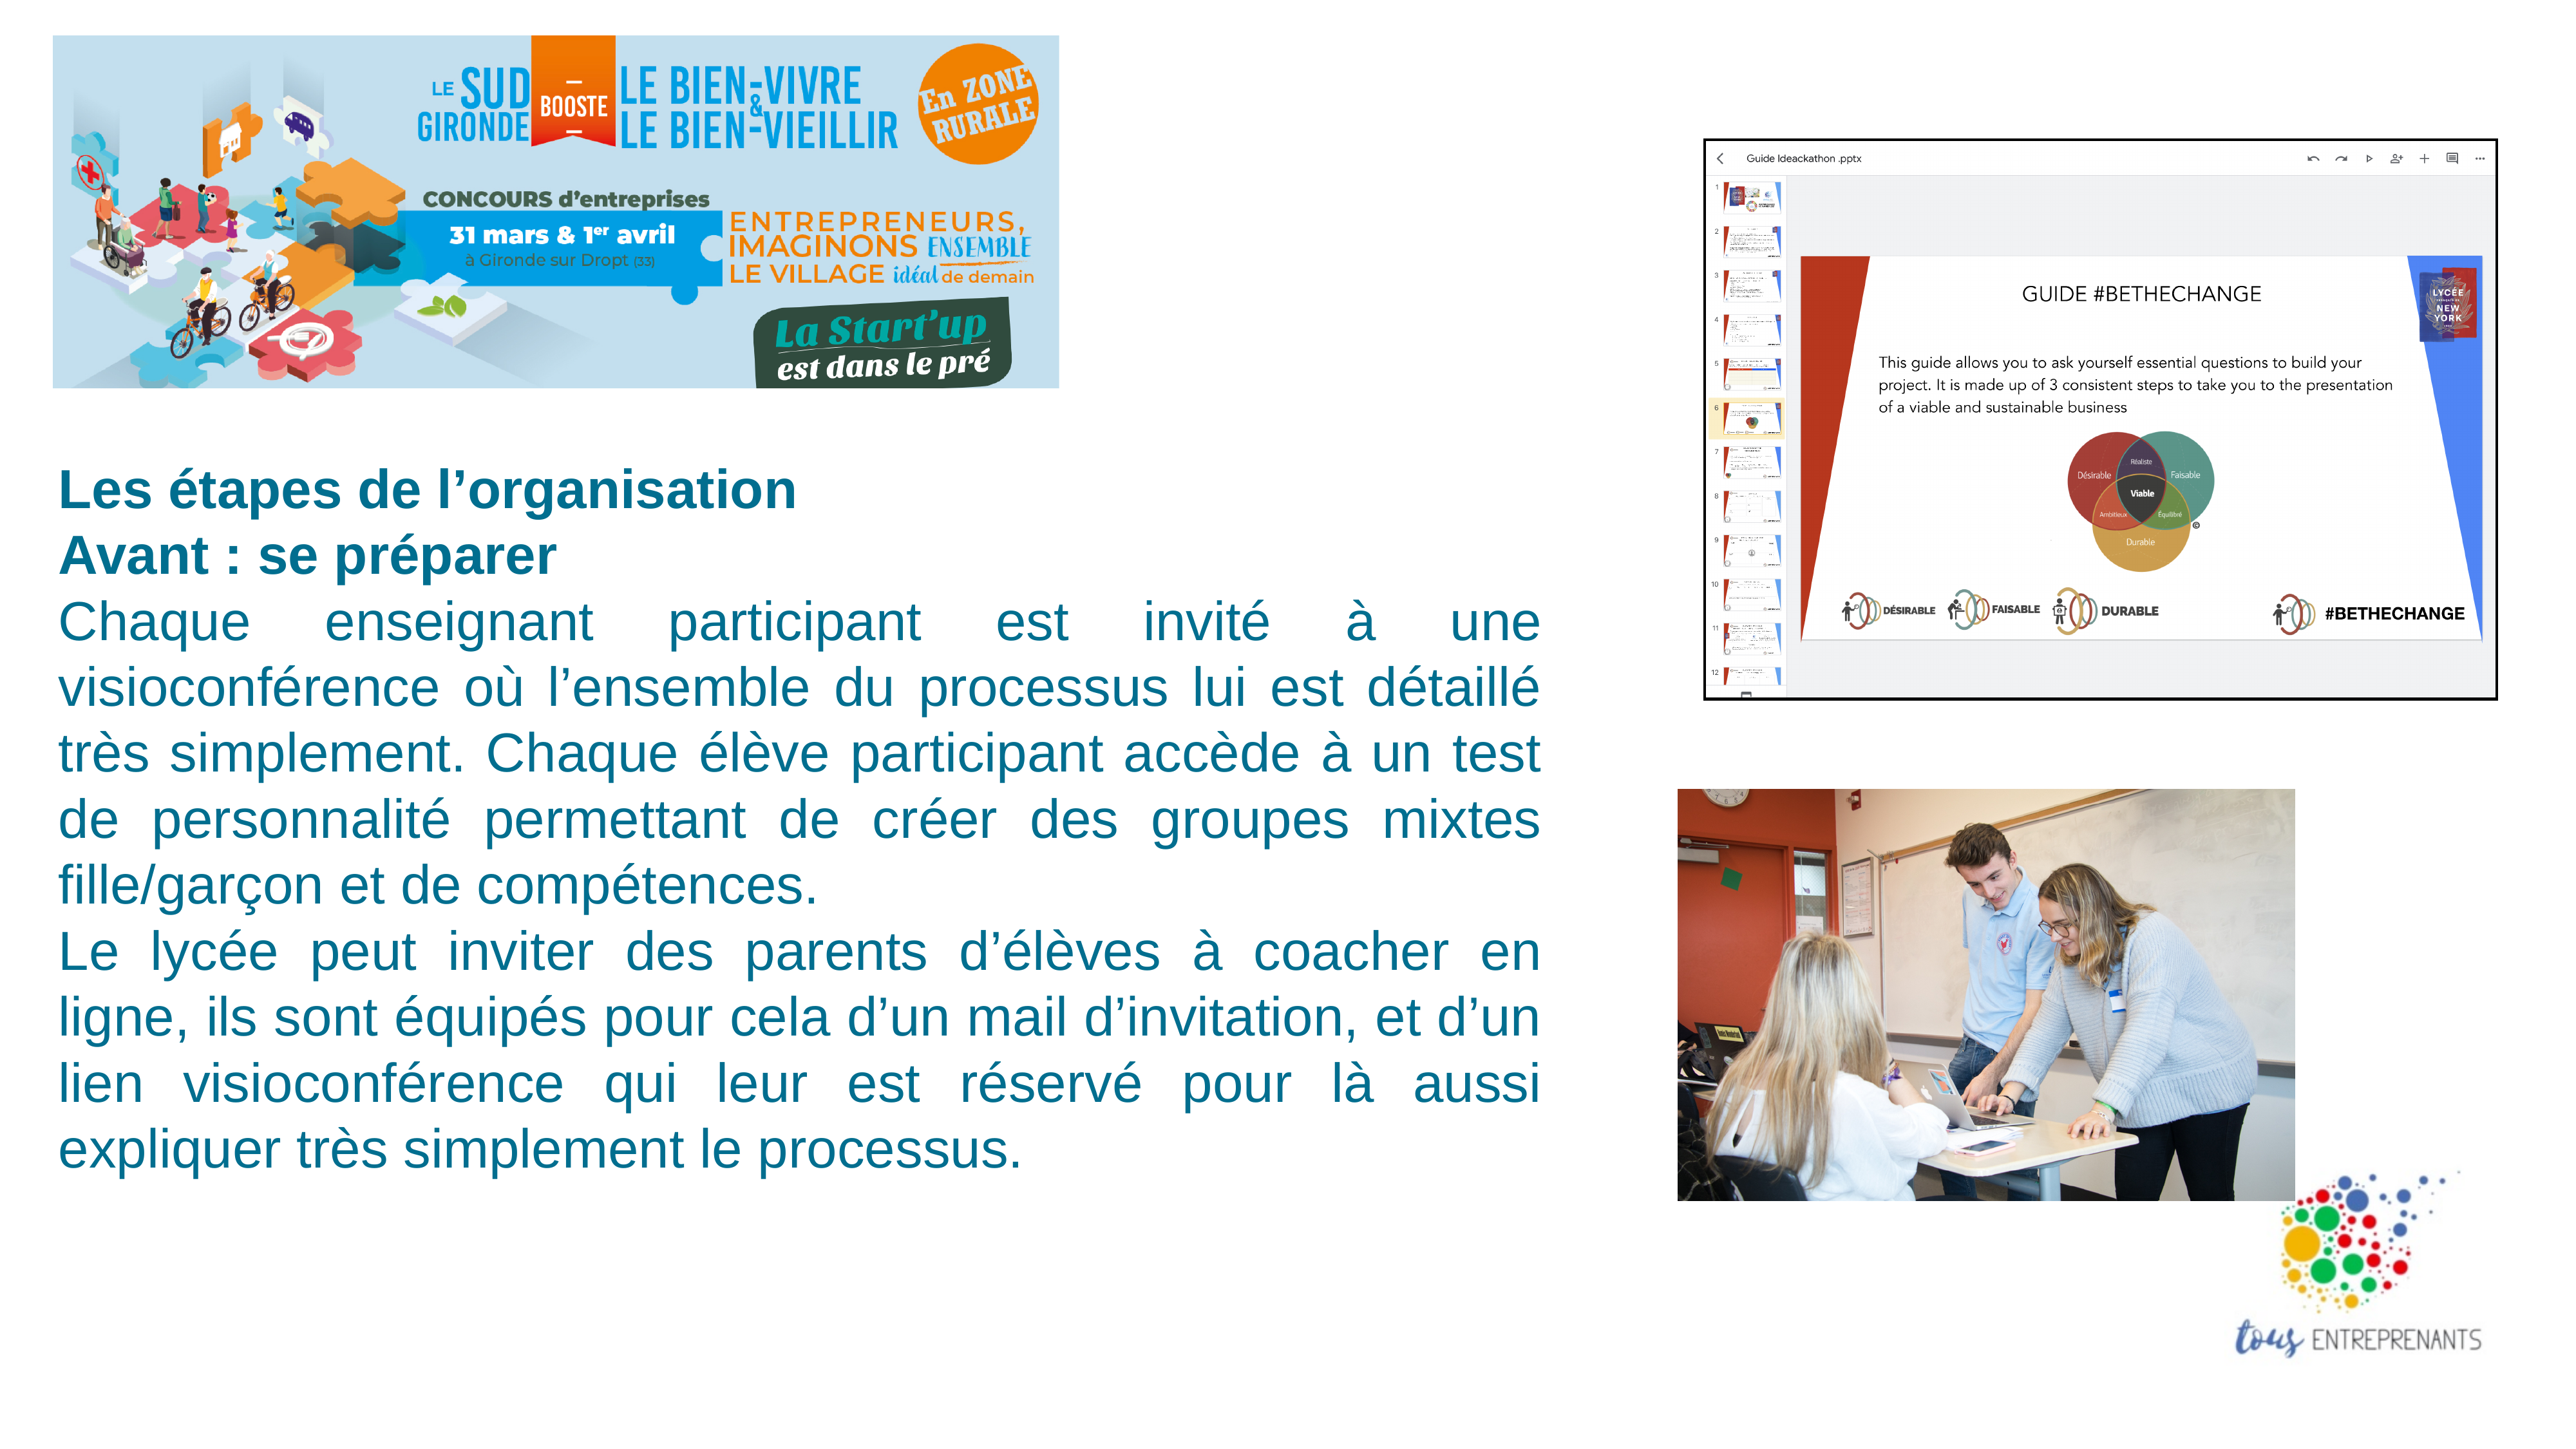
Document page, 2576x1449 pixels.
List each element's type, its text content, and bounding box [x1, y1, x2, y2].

picture [1705, 140, 2496, 698]
picture [1678, 788, 2497, 1399]
text_box Les étapes de l’organisation Avant : se préparer Chaque enseignant participant est invité à une visioconférence où l’ensemble du processus lui est détaillé très simplement. Chaque élève participant accède à un test de personnalité permettant de créer des groupes mixtes fille/garçon et de compétences. Le lycée peut inviter des parents d’élèves à coacher en ligne, ils sont équipés pour cela d’un mail d’invitation, et d’un lien visioconférence qui leur est réservé pour là aussi expliquer très simplement le processus. [53, 448, 1549, 1185]
picture [52, 35, 1059, 388]
